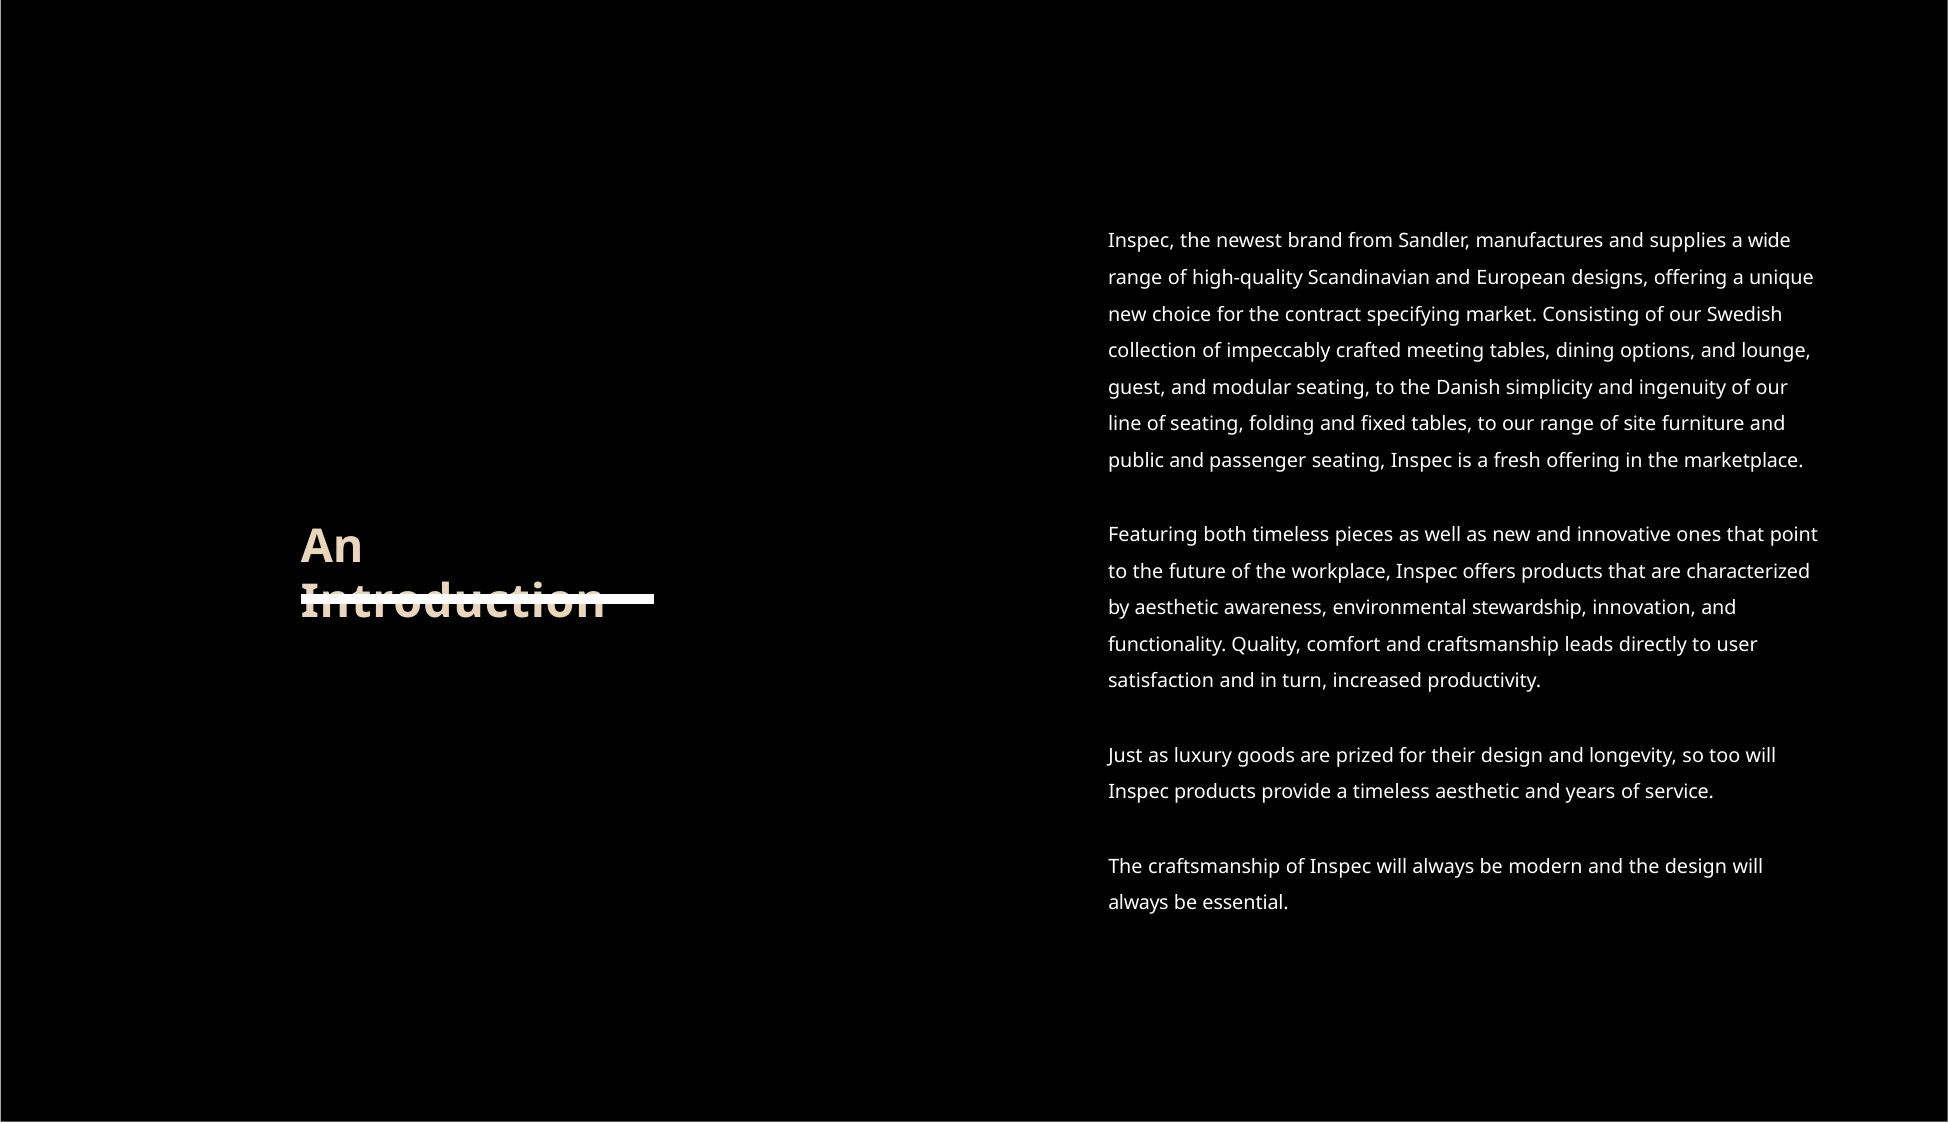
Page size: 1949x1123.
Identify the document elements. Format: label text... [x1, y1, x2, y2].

text_box An Introduction [299, 513, 659, 628]
text_box [0, 0, 1948, 1122]
text_box Just as luxury goods are prized for their design and longevity, so too will Inspec products provide a timeless aesthetic and years of service. The craftsmanship of Inspec will always be modern and the design will always be essential. [1106, 728, 1820, 914]
text_box Featuring both timeless pieces as well as new and innovative ones that point to the future of the workplace, Inspec offers products that are characterized by aesthetic awareness, environmental stewardship, innovation, and functionality. Quality, comfort and craftsmanship leads directly to user satisfaction and in turn, increased productivity. [1106, 507, 1823, 692]
text_box Inspec, the newest brand from Sandler, manufactures and supplies a wide range of high-quality Scandinavian and European designs, offering a unique new choice for the contract specifying market. Consisting of our Swedish collection of impeccably crafted meeting tables, dining options, and lounge, guest, and modular seating, to the Danish simplicity and ingenuity of our line of seating, folding and fixed tables, to our range of site furniture and public and passenger seating, Inspec is a fresh offering in the marketplace. [1106, 213, 1823, 472]
